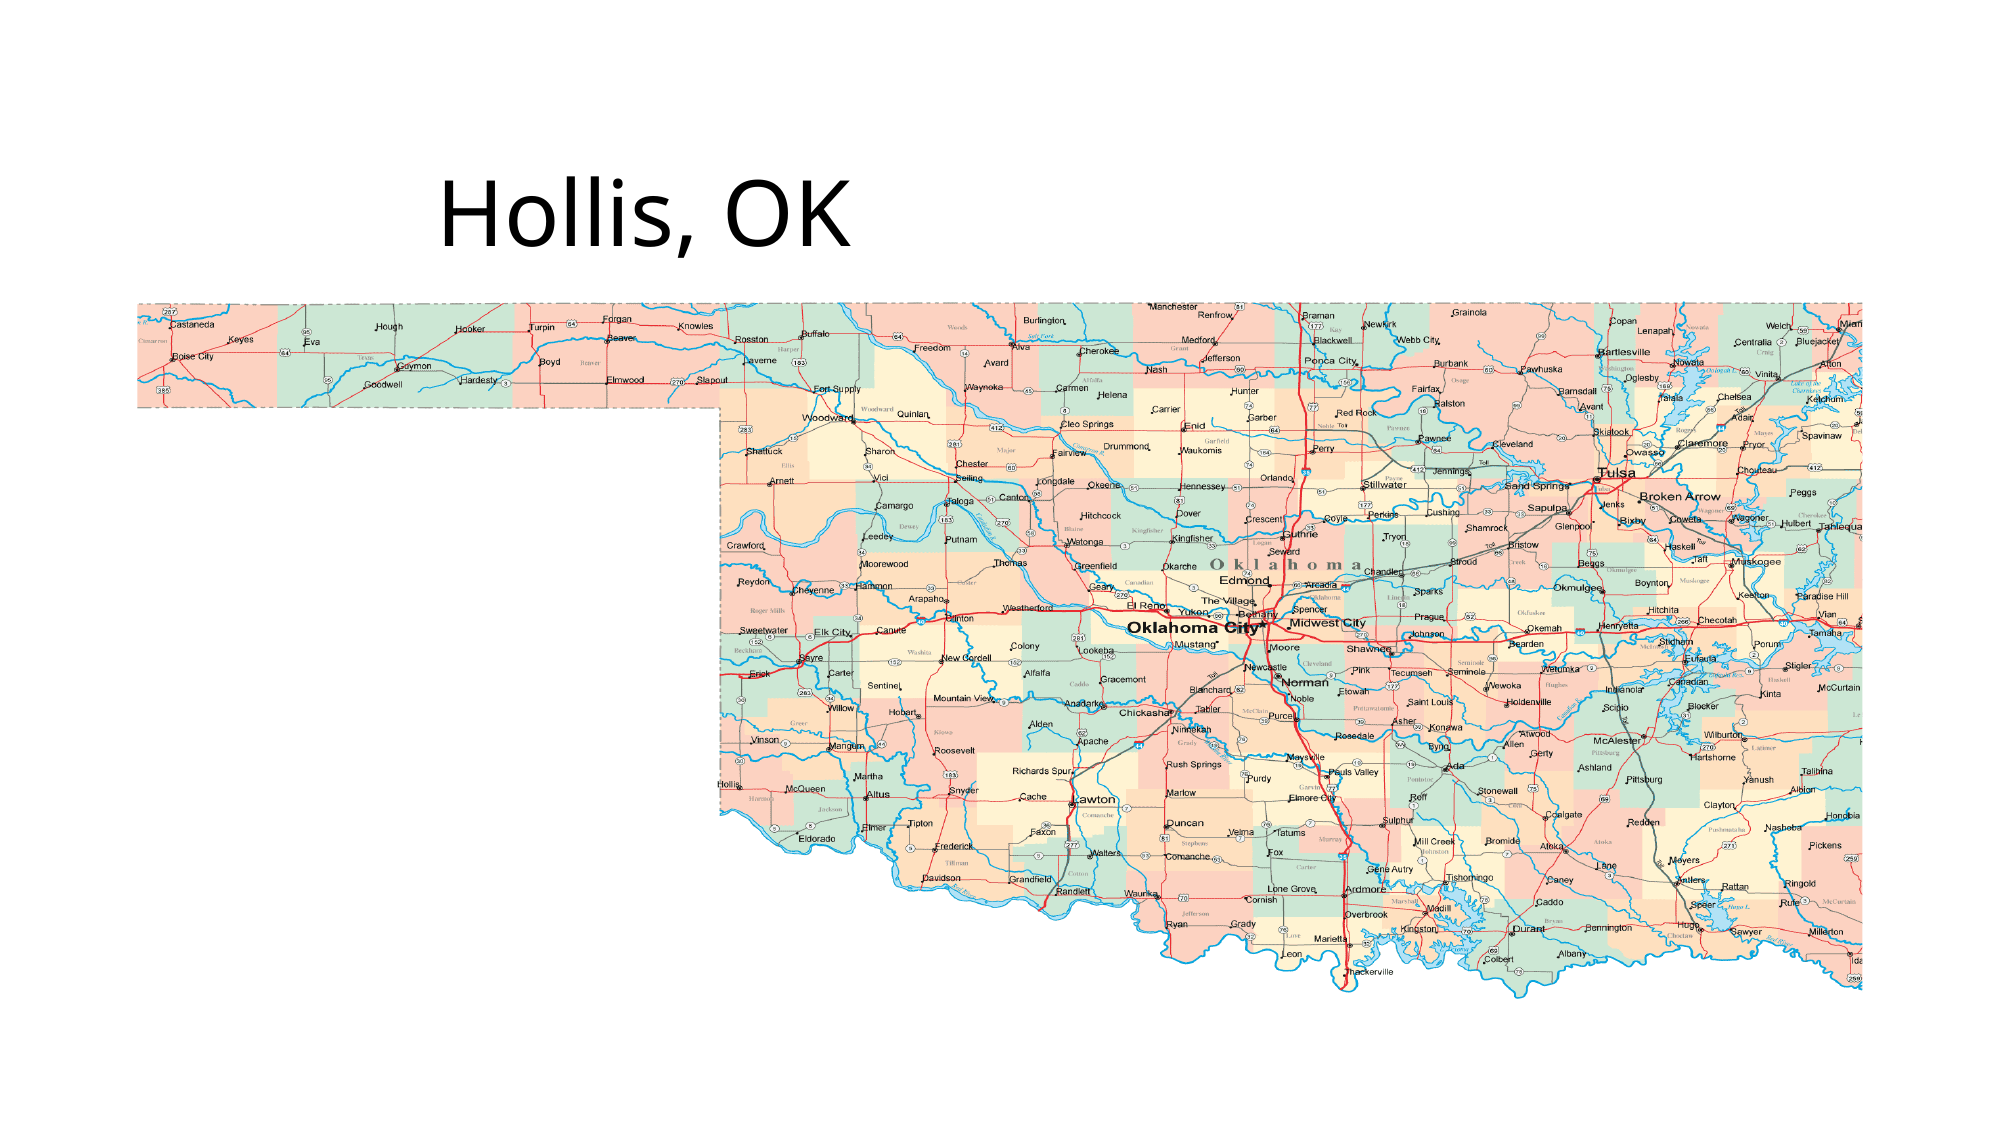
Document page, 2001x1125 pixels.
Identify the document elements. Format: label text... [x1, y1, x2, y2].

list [137, 299, 1863, 1014]
title Hollis, OK [421, 123, 1574, 299]
